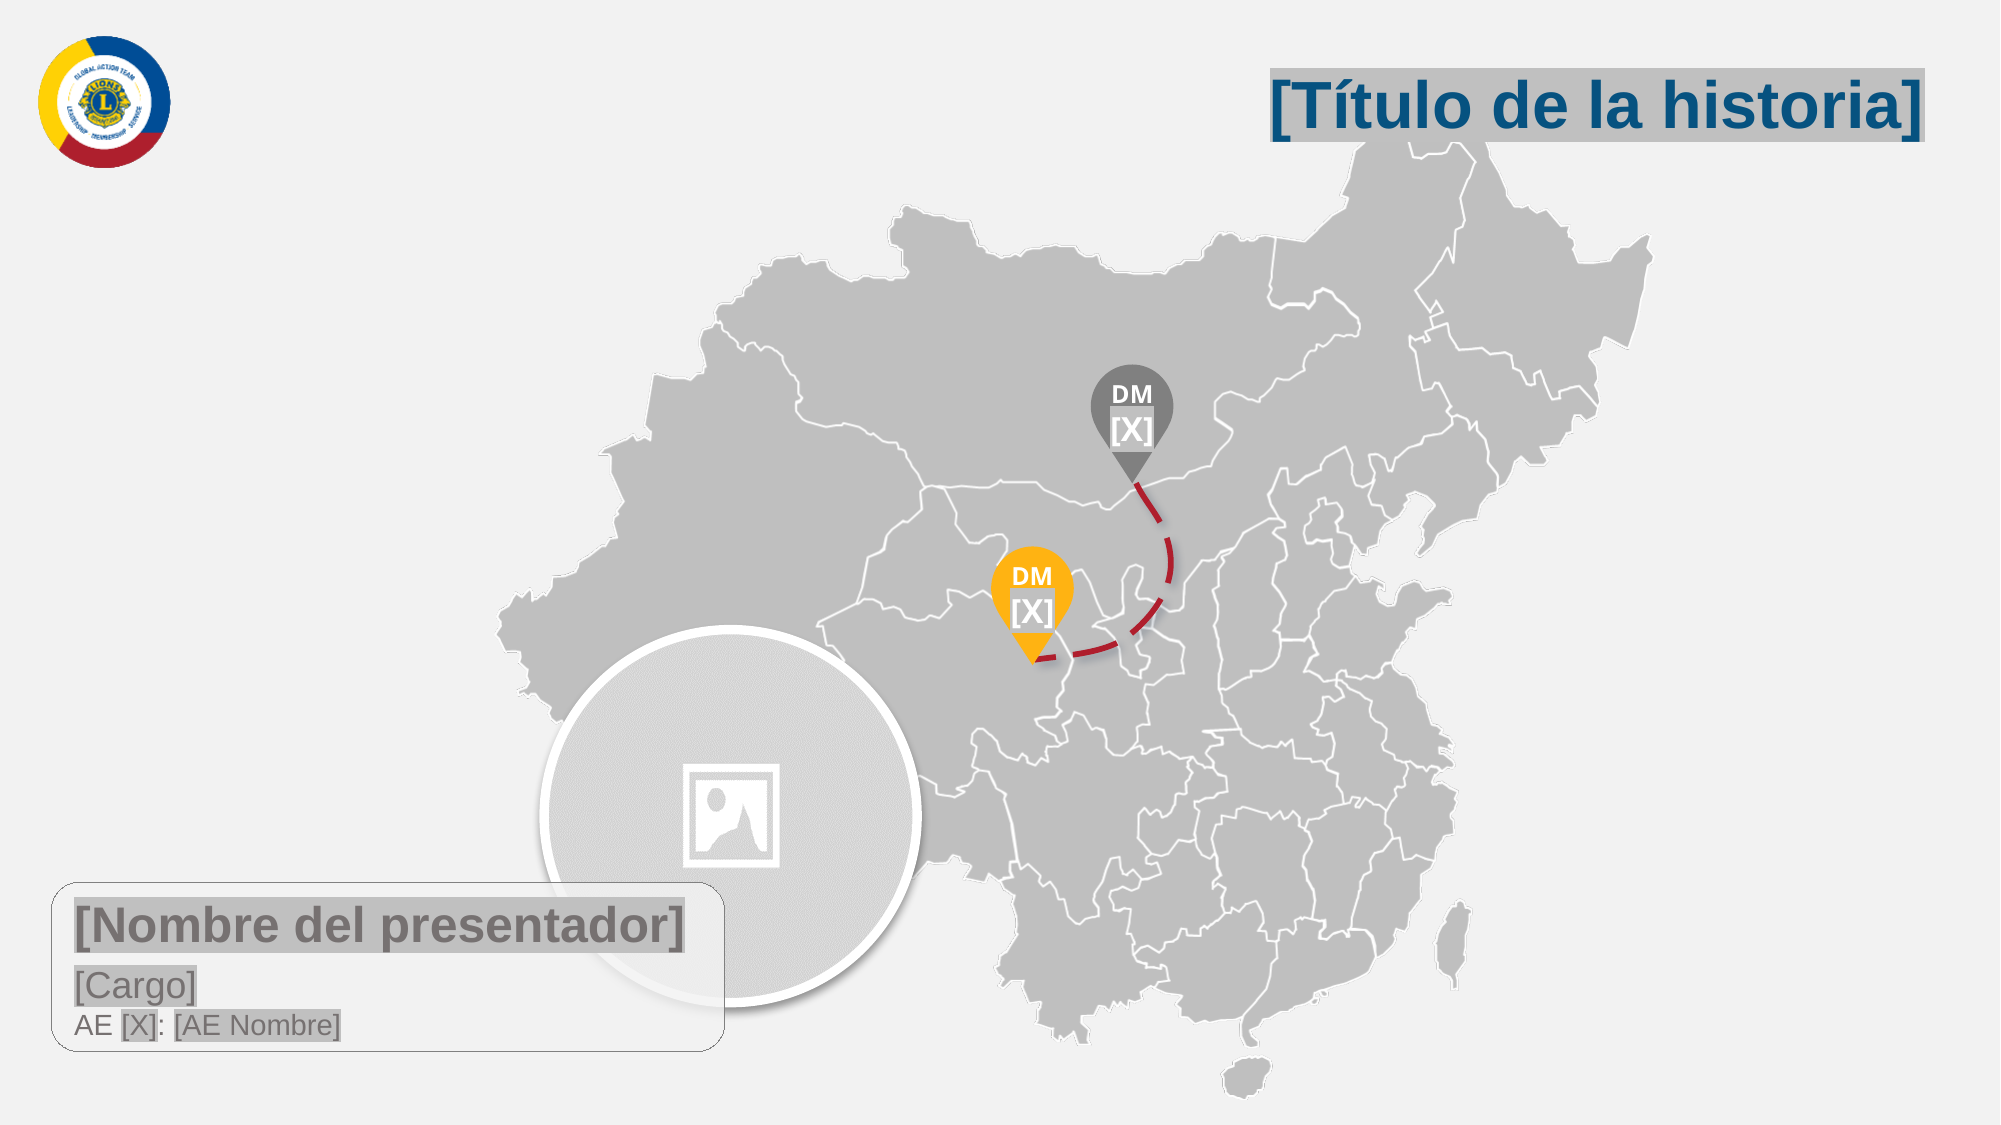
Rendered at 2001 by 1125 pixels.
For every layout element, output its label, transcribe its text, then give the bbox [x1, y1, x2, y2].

text_box [Título de la historia] [580, 54, 1940, 192]
picture [494, 73, 1655, 1100]
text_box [991, 546, 1074, 666]
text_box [1090, 364, 1174, 484]
text_box [Nombre del presentador] [Cargo] AE [X]: [AE Nombre] [51, 882, 494, 1052]
picture [27, 25, 181, 179]
